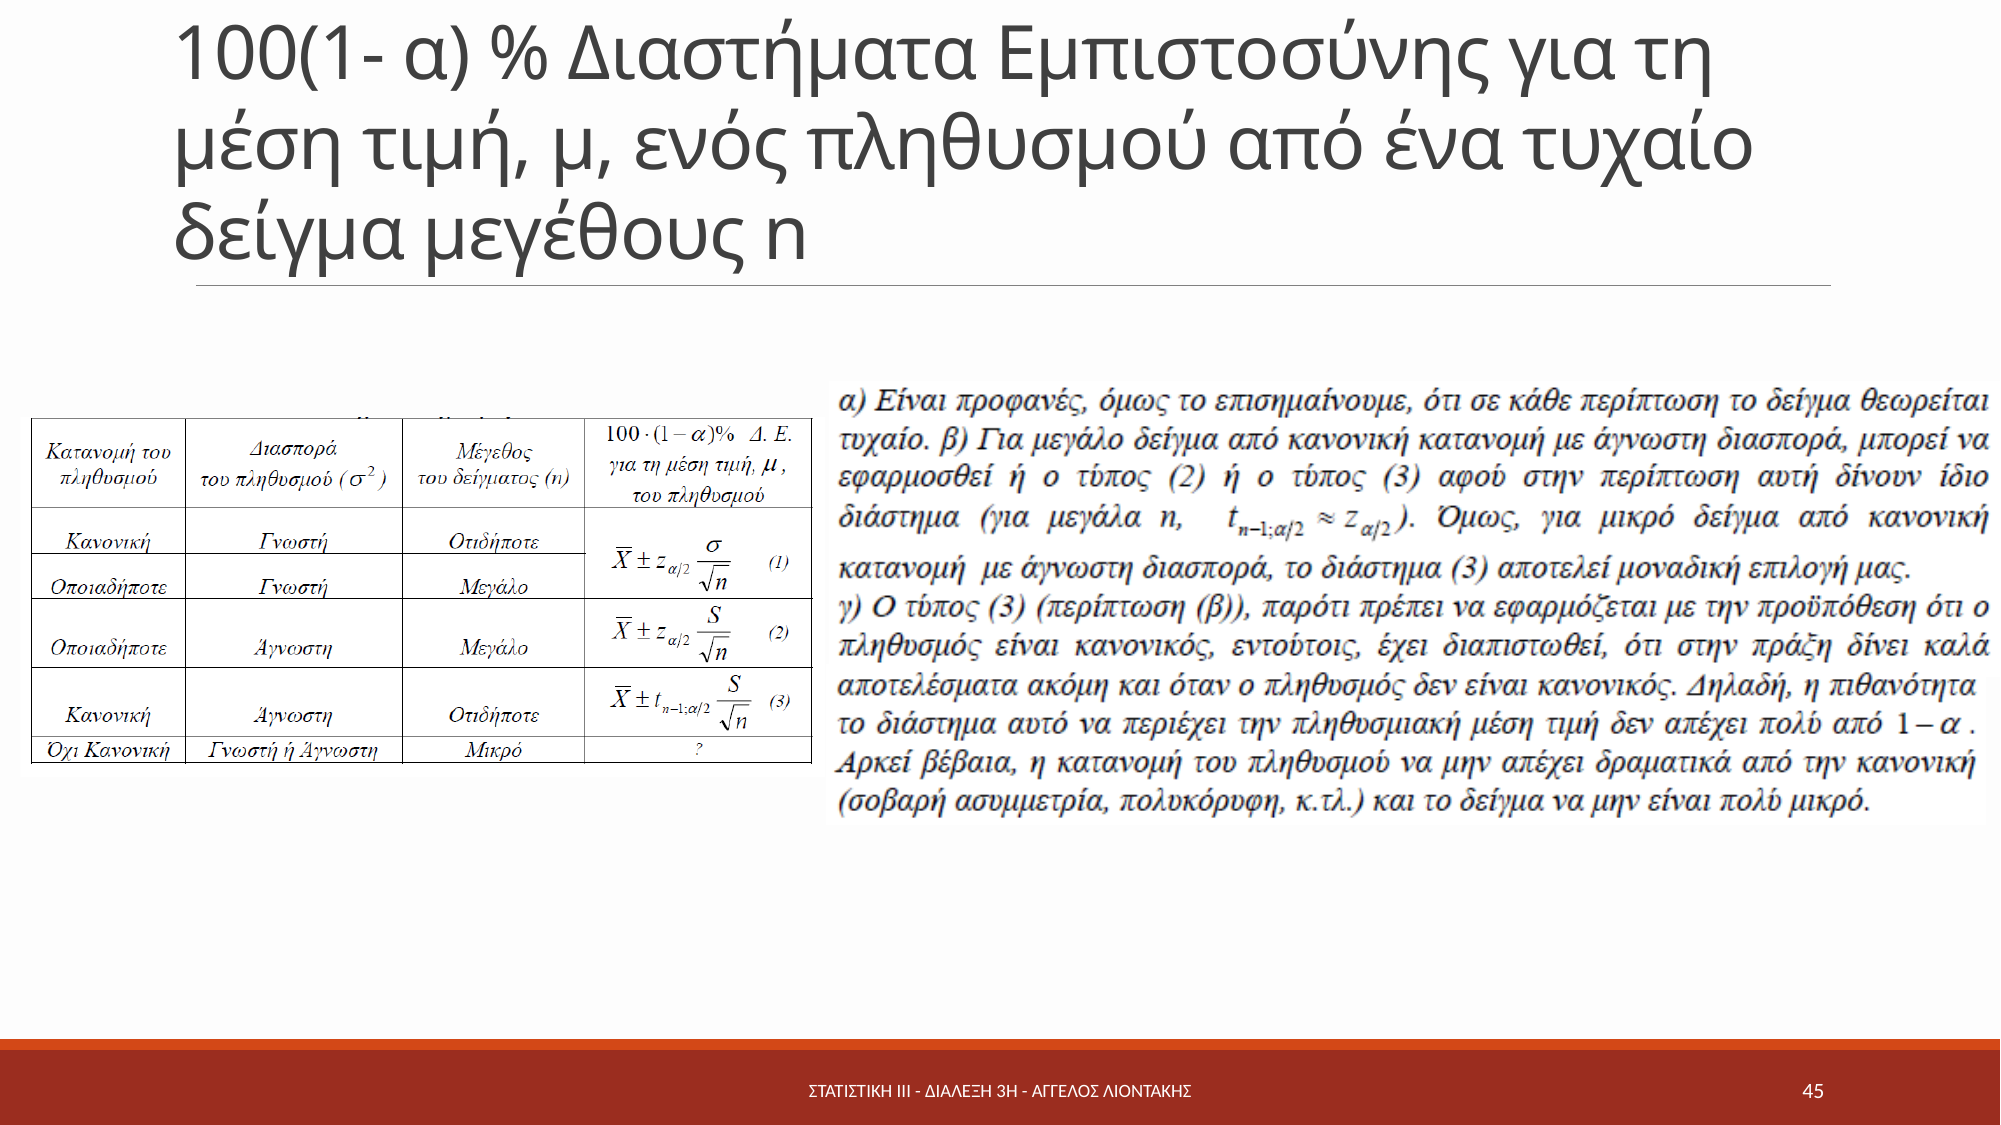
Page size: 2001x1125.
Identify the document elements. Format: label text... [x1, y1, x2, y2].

footer ΣΤΑΤΙΣΤΙΚΗ ΙΙΙ - Διάλεξη 3η - Άγγελος Λιοντάκης [604, 1059, 1396, 1120]
slide_number 45 [1624, 1059, 1840, 1120]
picture [19, 380, 2000, 825]
title 100(1- α) % Διαστήματα Εμπιστοσύνης για τη μέση τιμή, μ, ενός πληθυσμού από ένα τυχαίο δείγμα μεγέθους n [157, 43, 1897, 282]
